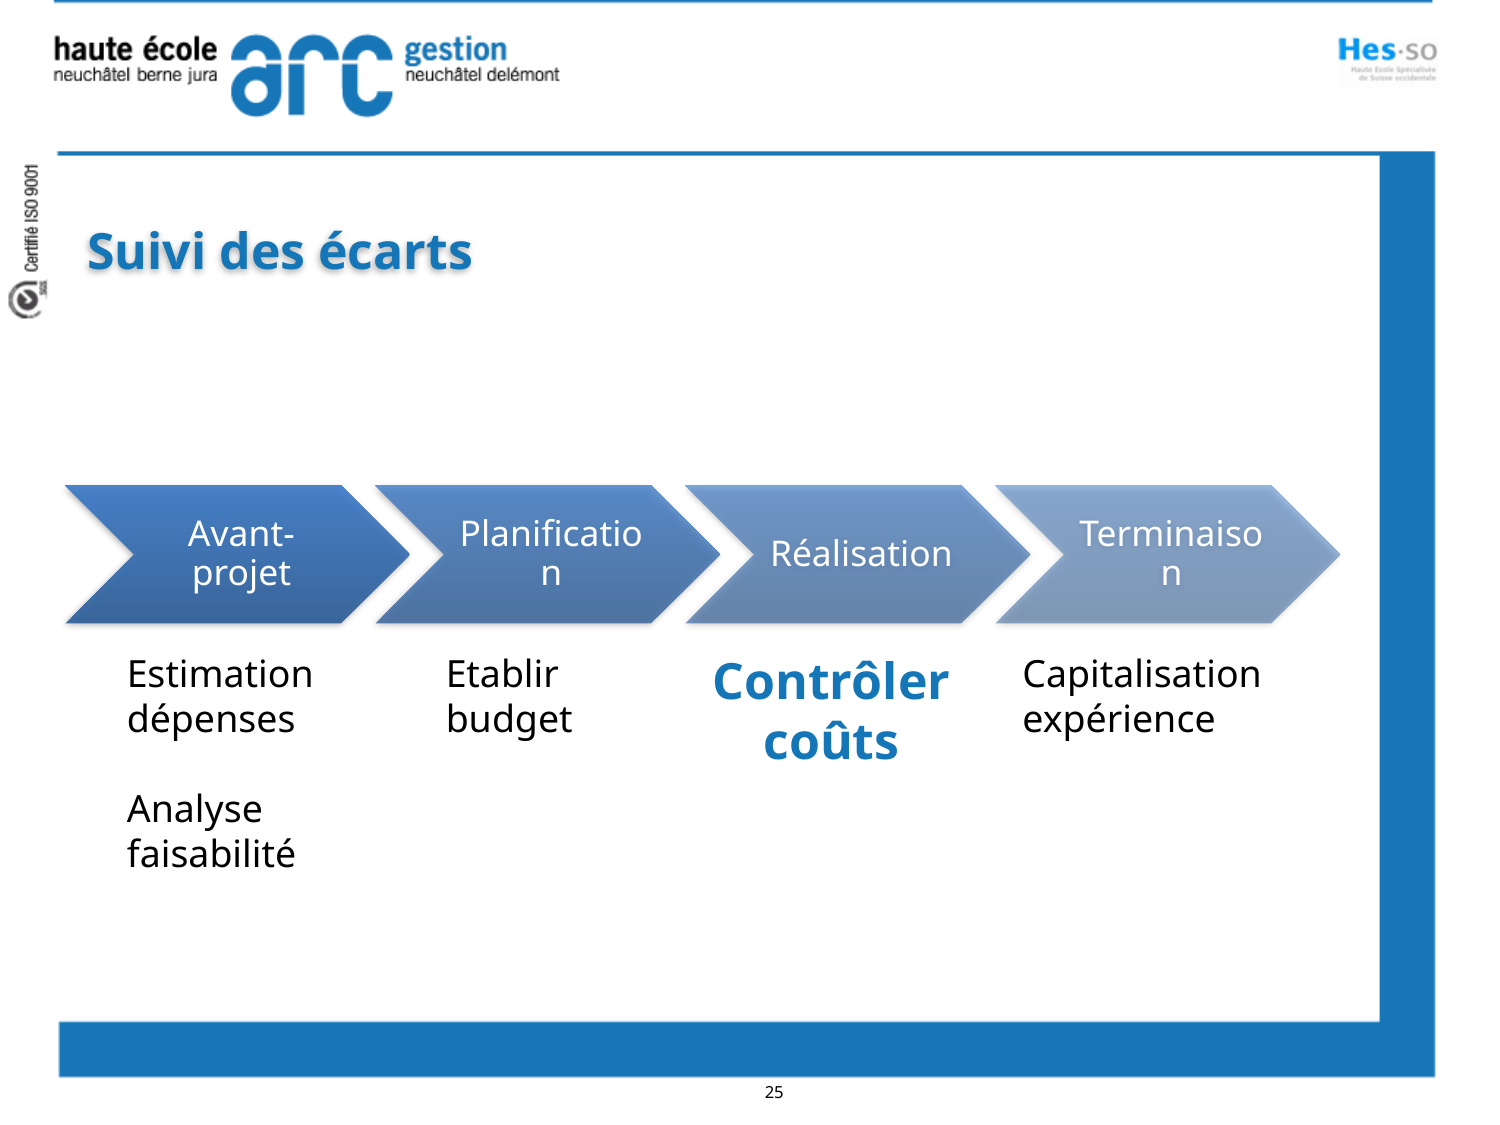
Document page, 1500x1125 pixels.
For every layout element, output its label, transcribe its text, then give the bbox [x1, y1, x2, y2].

text_box Estimation dépenses Analyse faisabilité [112, 782, 337, 883]
text_box 25 [750, 1074, 1240, 1109]
text_box Suivi des écarts [64, 184, 1500, 315]
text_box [64, 336, 1341, 773]
picture [0, 0, 1500, 1125]
